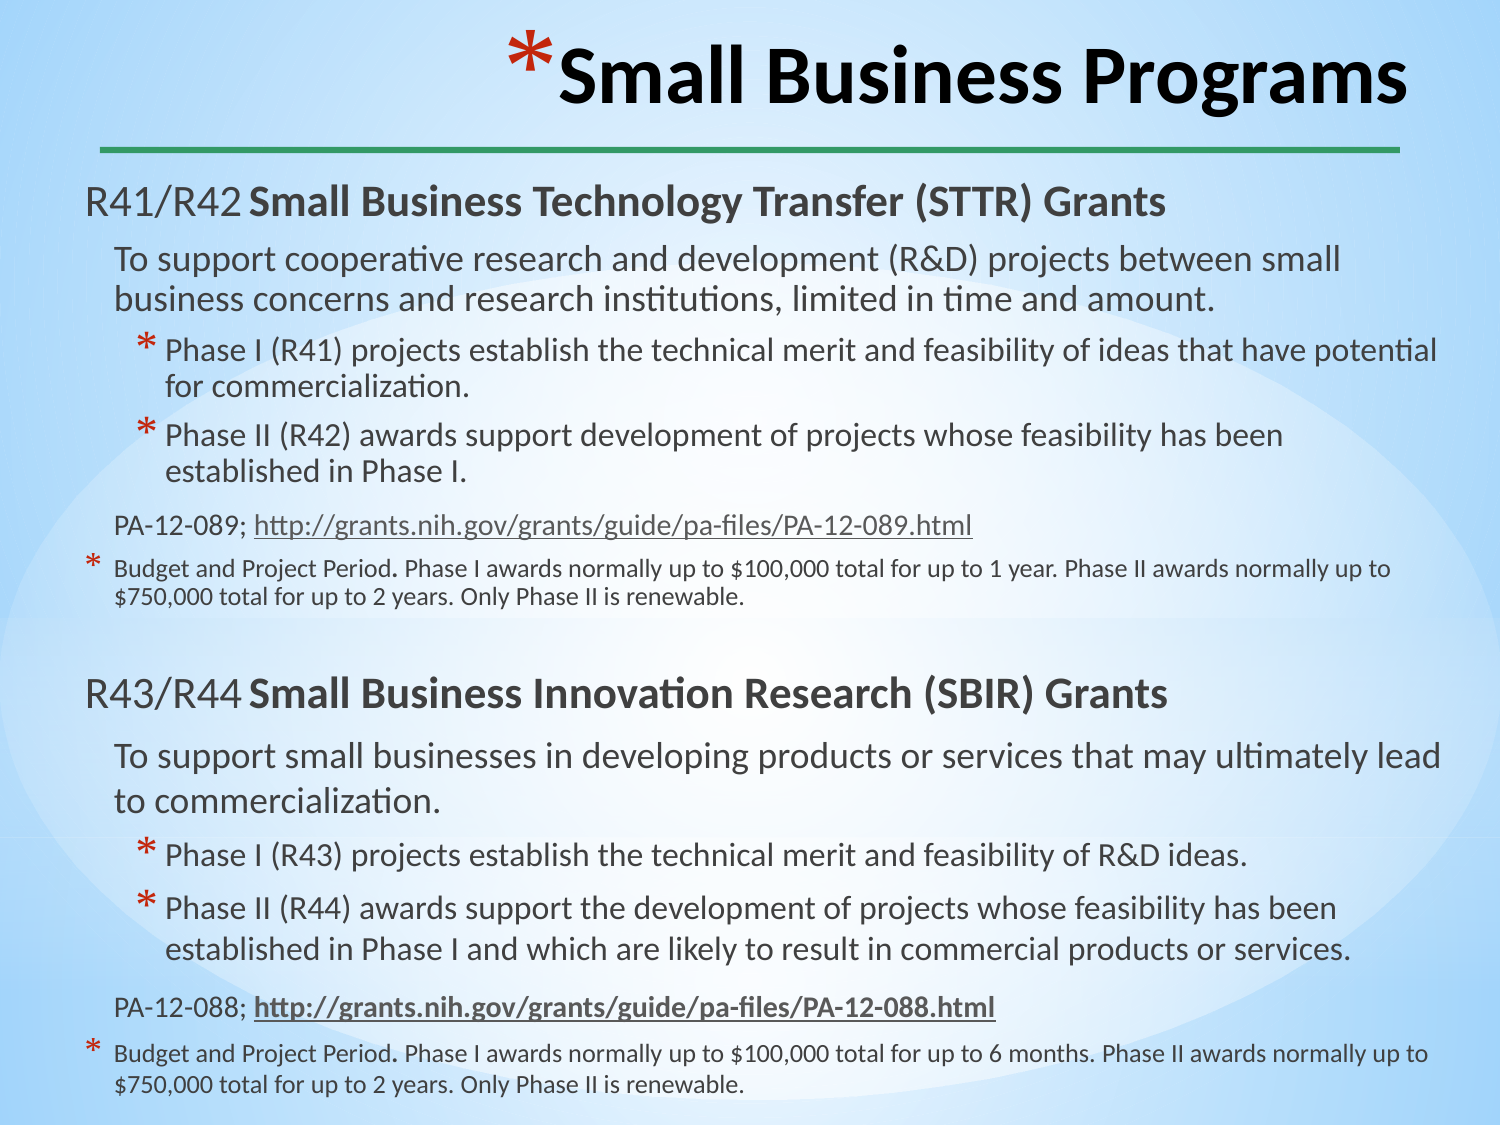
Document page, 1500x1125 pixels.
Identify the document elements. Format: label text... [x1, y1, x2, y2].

title Small Business Programs [75, 12, 1425, 143]
list R41/R42 Small Business Technology Transfer (STTR) Grants To support cooperative research and development (R&D) projects between small business concerns and research institutions, limited in time and amount. Phase I (R41) projects establish the technical merit and feasibility of ideas that have potential for commercialization. Phase II (R42) awards support development of projects whose feasibility has been established in Phase I. PA-12-089; http://grants.nih.gov/grants/guide/pa-files/PA-12-089.html Budget and Project Period. Phase I awards normally up to $100,000 total for up to 1 year. Phase II awards normally up to $750,000 total for up to 2 years. Only Phase II is renewable. R43/R44 Small Business Innovation Research (SBIR) Grants To support small businesses in developing products or services that may ultimately lead to commercialization. Phase I (R43) projects establish the technical merit and feasibility of R&D ideas. Phase II (R44) awards support the development of projects whose feasibility has been established in Phase I and which are likely to result in commercial products or services. PA-12-088; http://grants.nih.gov/grants/guide/pa-files/PA-12-088.html Budget and Project Period. Phase I awards normally up to $100,000 total for up to 6 months. Phase II awards normally up to $750,000 total for up to 2 years. Only Phase II is renewable. [62, 174, 1463, 1113]
